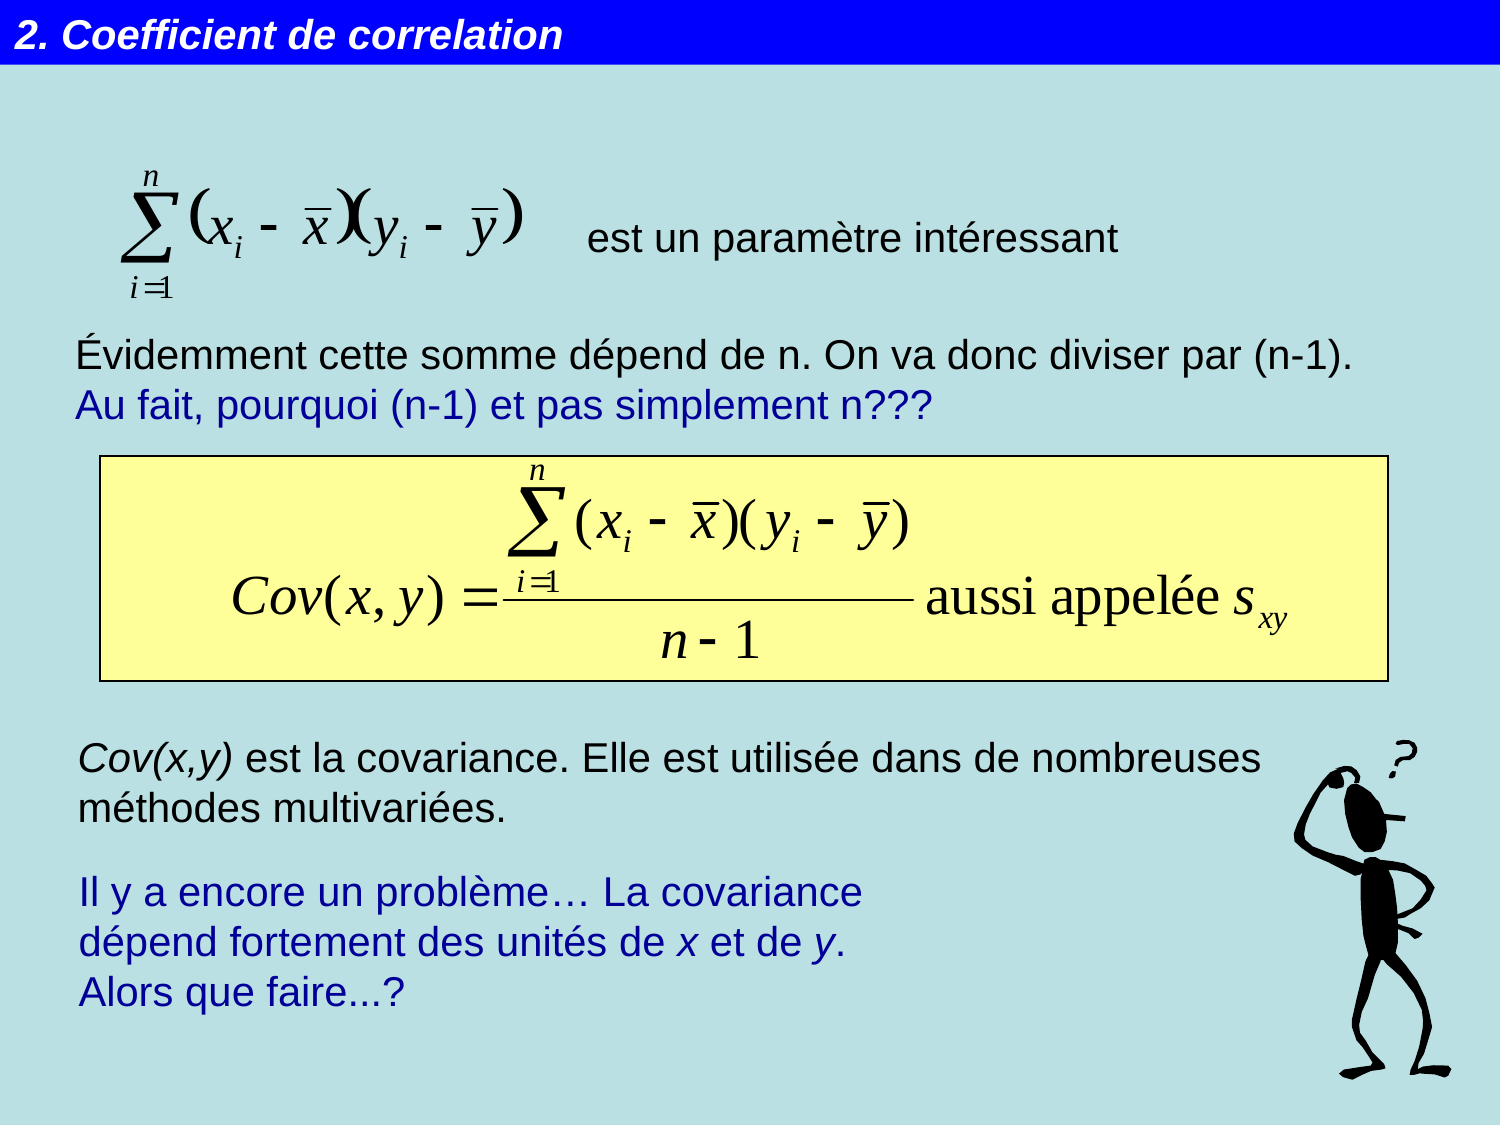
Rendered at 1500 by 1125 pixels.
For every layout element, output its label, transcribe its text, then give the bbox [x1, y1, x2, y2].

text_box Il y a encore un problème… La covariance dépend fortement des unités de x et de y. Alors que faire...? [63, 857, 890, 1023]
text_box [112, 148, 528, 311]
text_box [1293, 739, 1452, 1080]
text_box Évidemment cette somme dépend de n. On va donc diviser par (n-1). Au fait, pourquoi (n-1) et pas simplement n??? [60, 320, 1369, 485]
text_box Cov(x,y) est la covariance. Elle est utilisée dans de nombreuses méthodes multivariées. [62, 723, 1277, 839]
text_box [100, 456, 1388, 681]
text_box est un paramètre intéressant [572, 203, 1134, 269]
text_box 2. Coefficient de correlation [0, 0, 1500, 65]
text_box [223, 444, 1300, 671]
